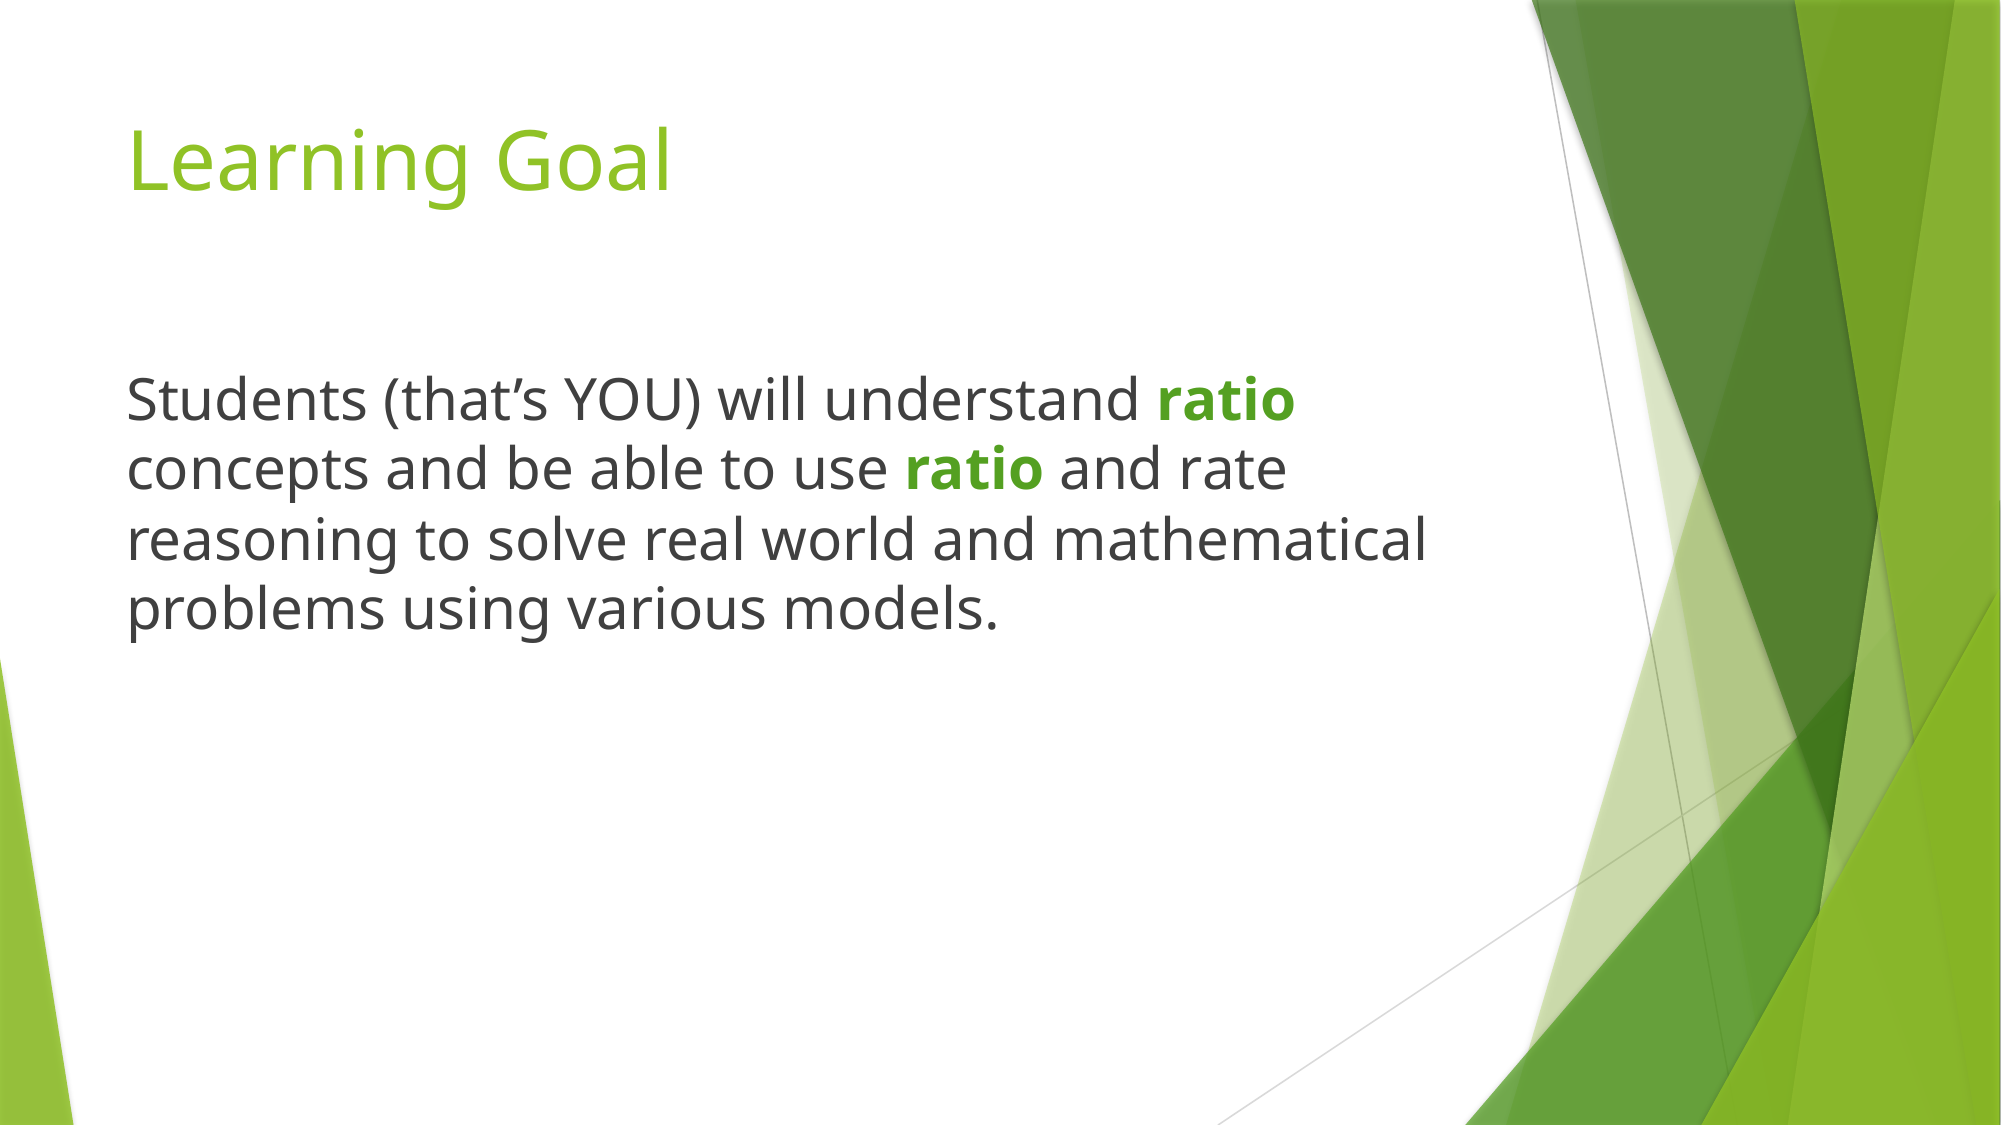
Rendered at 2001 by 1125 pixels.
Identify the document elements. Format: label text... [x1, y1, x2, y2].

title Learning Goal [111, 99, 1522, 317]
list Students (that’s YOU) will understand ratio concepts and be able to use ratio and rate reasoning to solve real world and mathematical problems using various models. [111, 354, 1522, 992]
